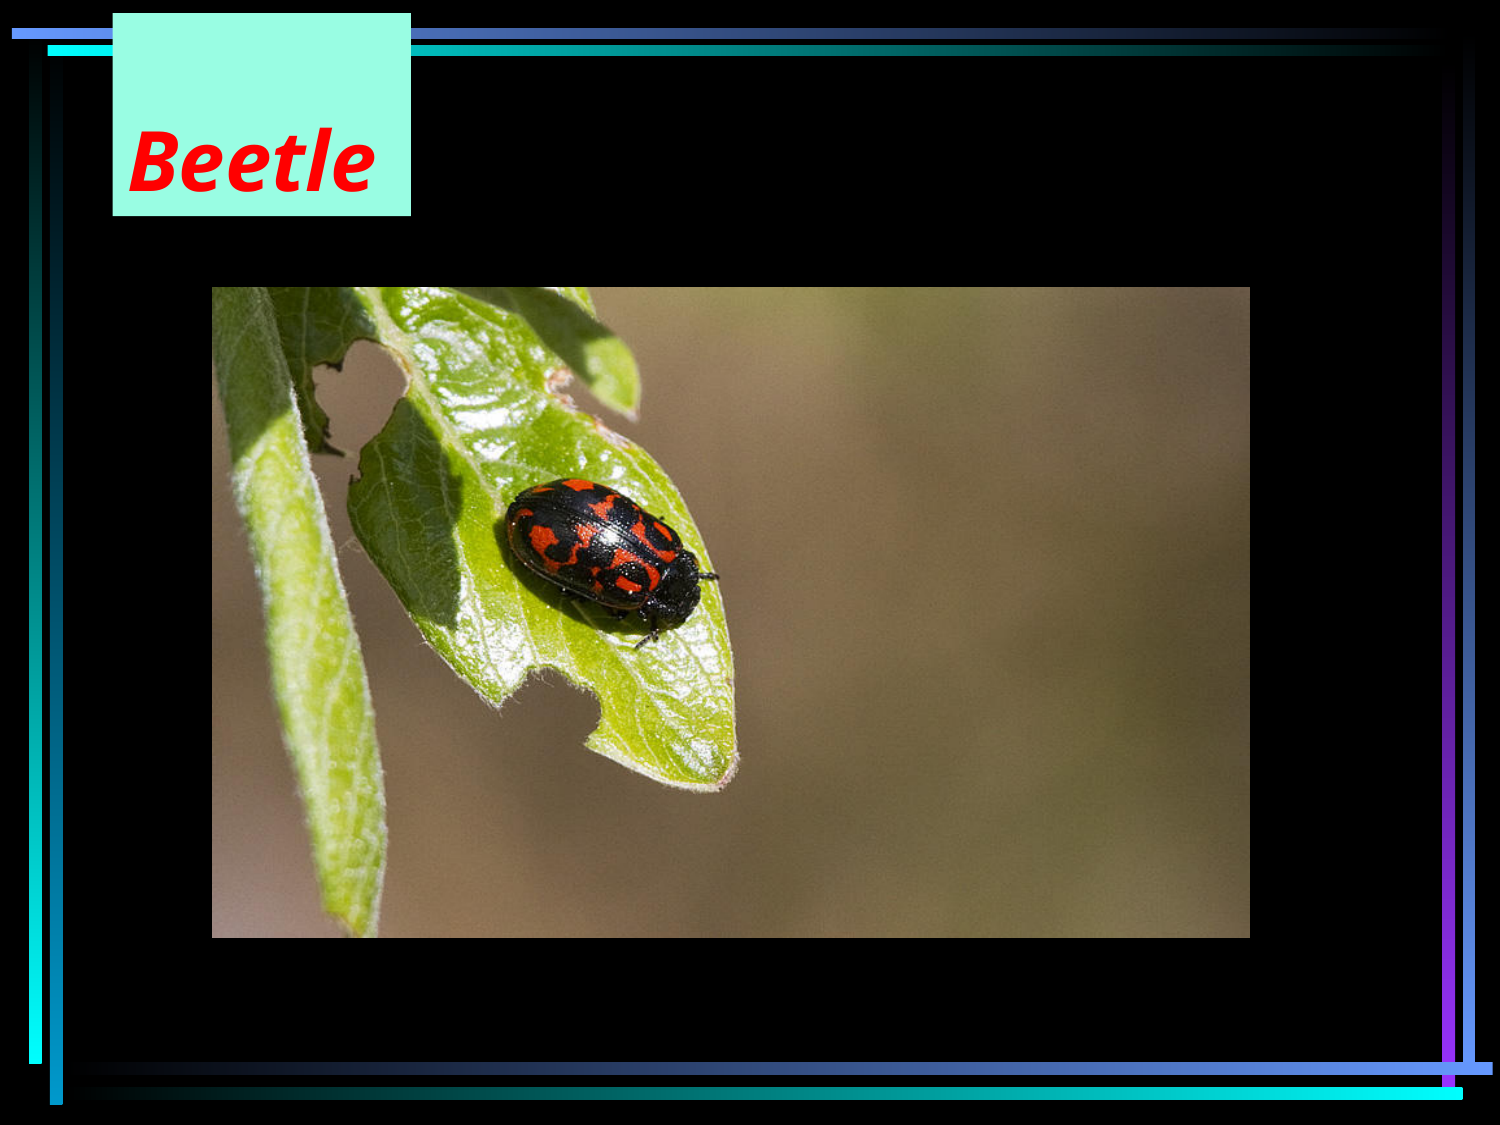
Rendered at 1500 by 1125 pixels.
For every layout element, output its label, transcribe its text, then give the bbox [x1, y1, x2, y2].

title Beetle [112, 12, 412, 217]
picture [212, 287, 1251, 938]
